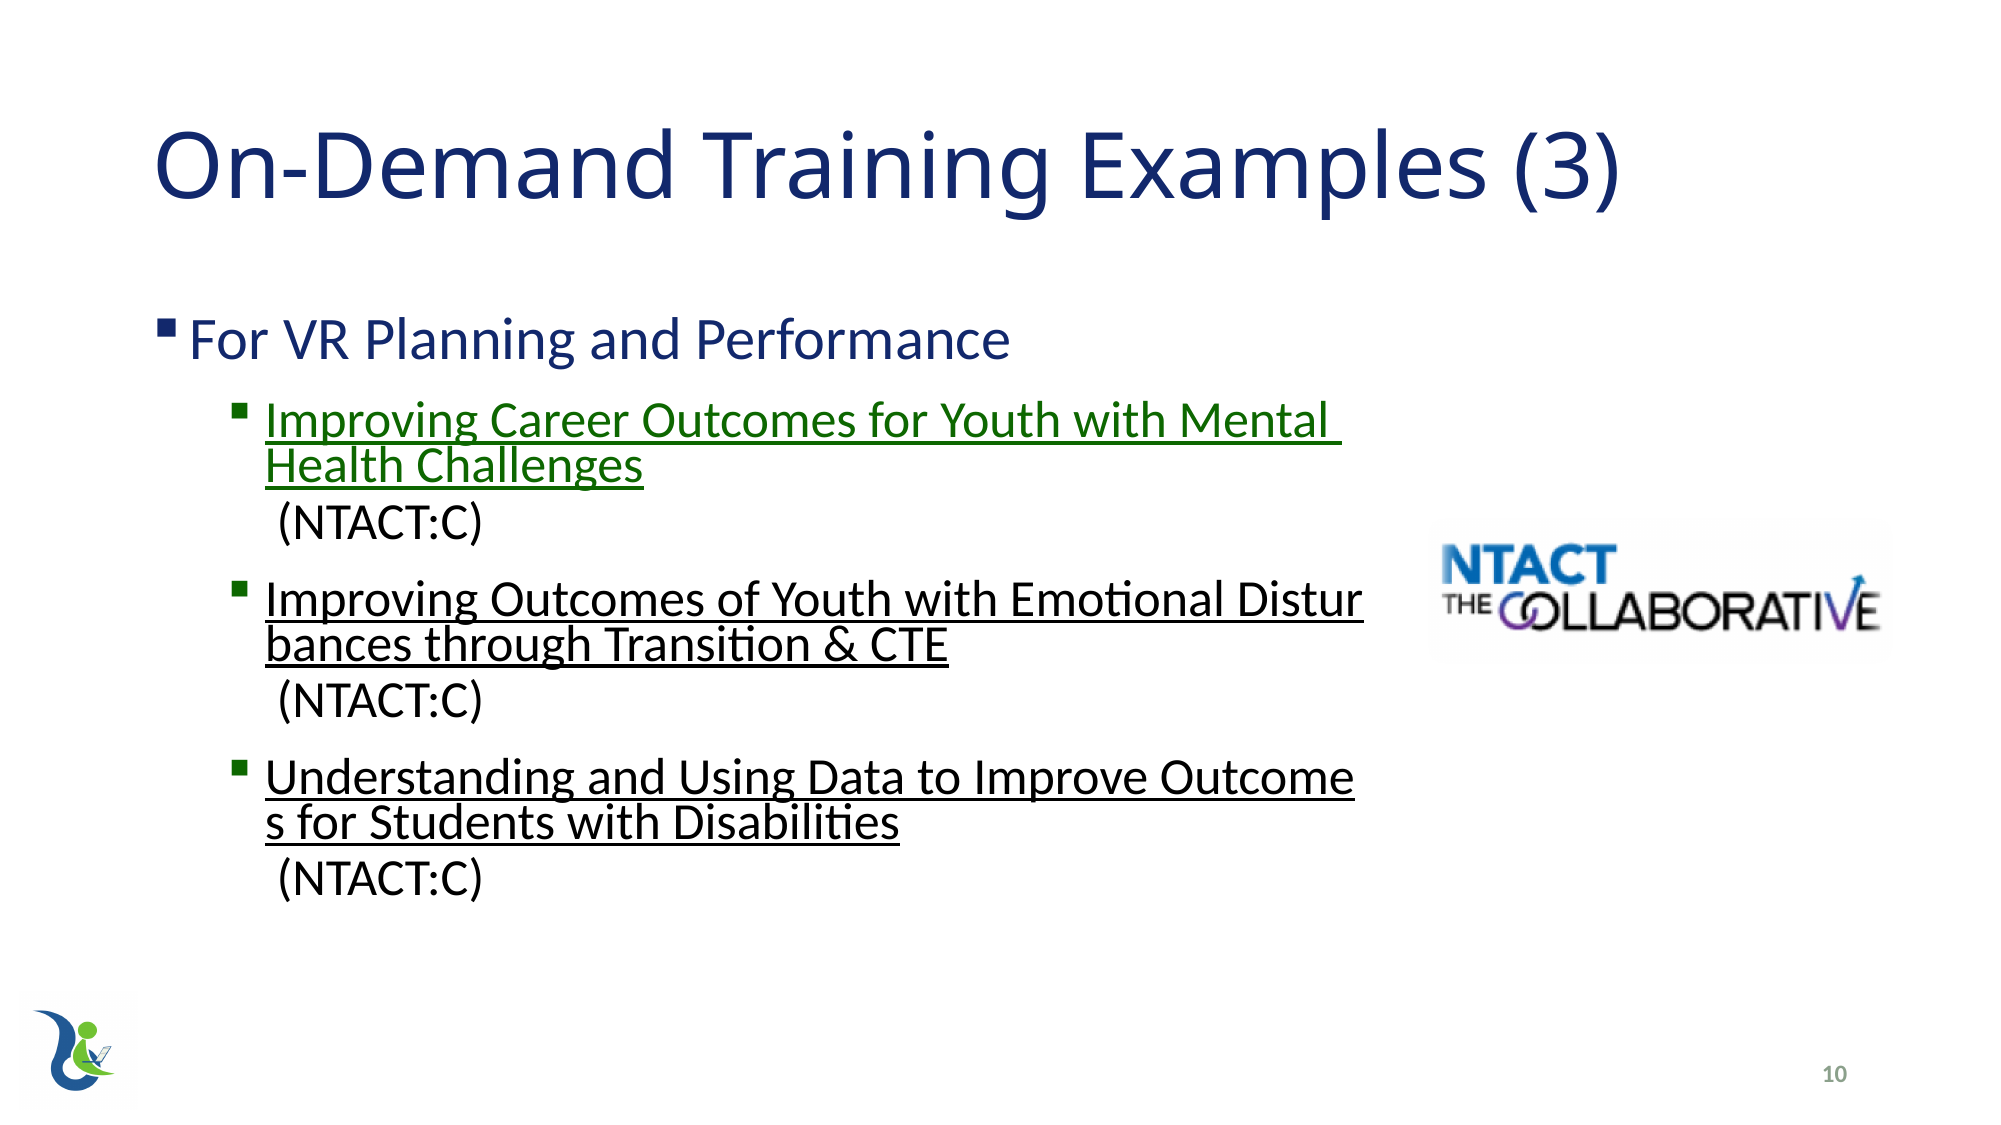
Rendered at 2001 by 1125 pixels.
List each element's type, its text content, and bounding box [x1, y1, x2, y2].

picture [1427, 517, 1893, 665]
list For VR Planning and Performance Improving Career Outcomes for Youth with Mental Health Challenges (NTACT:C) Improving Outcomes of Youth with Emotional Disturbances through Transition & CTE (NTACT:C) Understanding and Using Data to Improve Outcomes for Students with Disabilities (NTACT:C) [137, 299, 1389, 1014]
title On-Demand Training Examples (3) [137, 59, 1863, 278]
slide_number 10 [1412, 1042, 1863, 1103]
picture [19, 991, 138, 1110]
